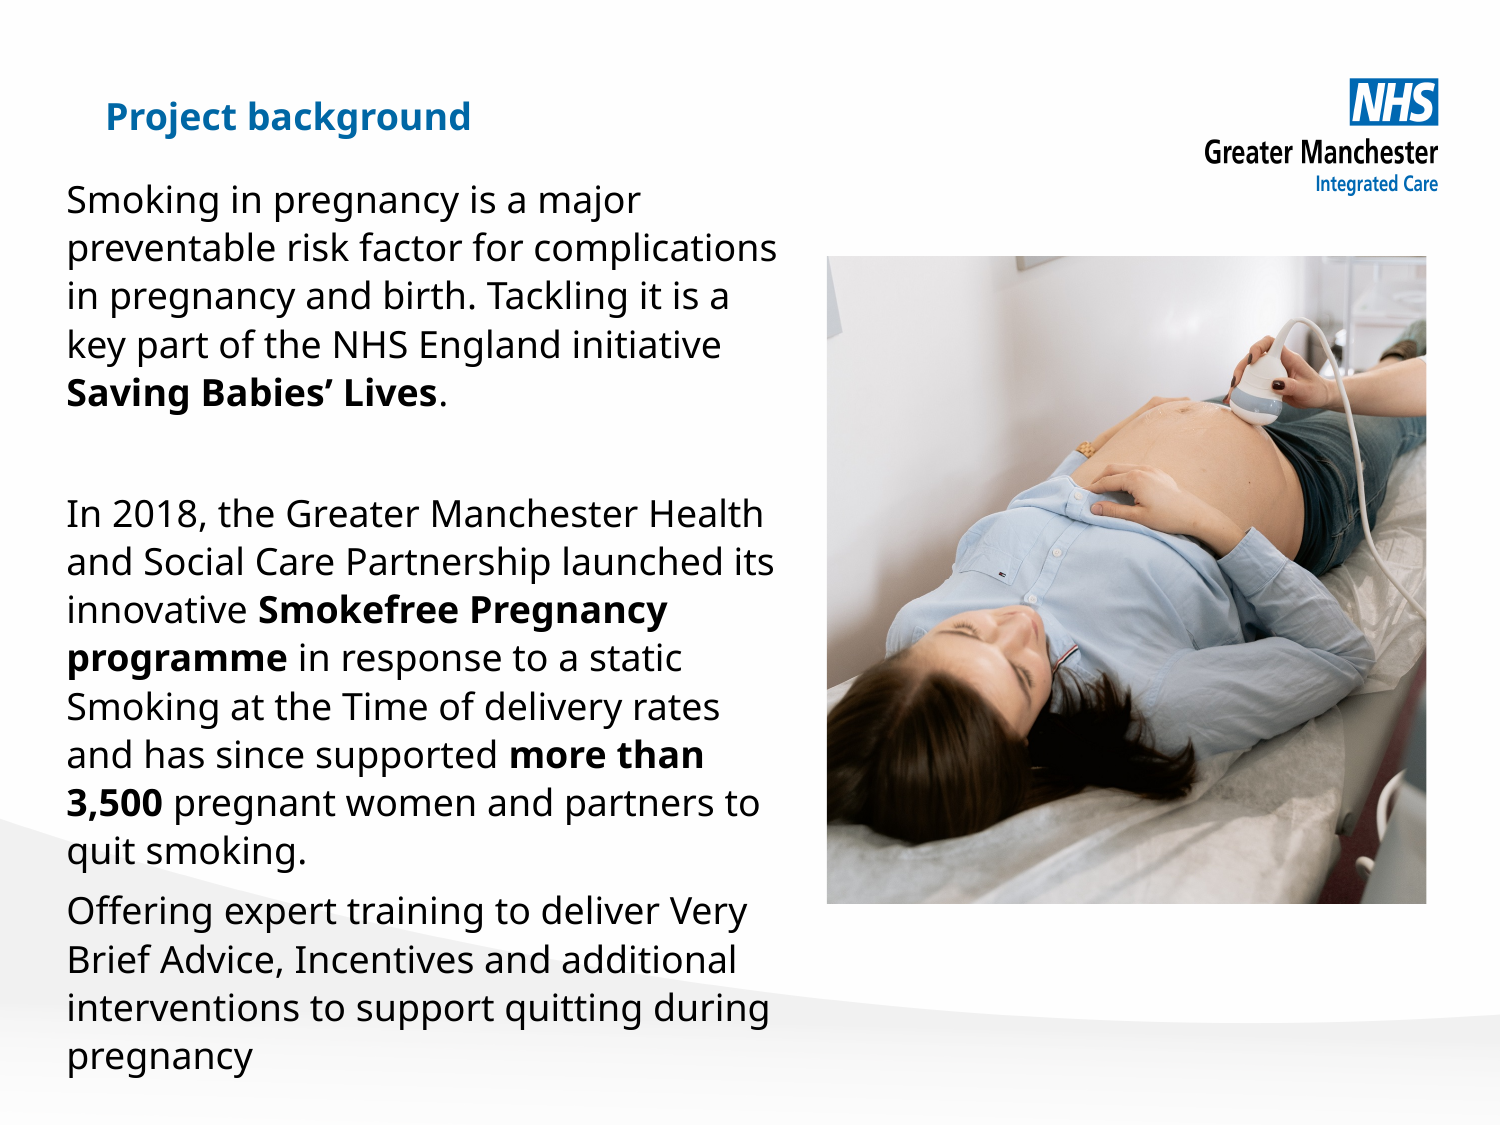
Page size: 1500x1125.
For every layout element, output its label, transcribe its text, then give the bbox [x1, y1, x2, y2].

title Project background [90, 76, 1384, 162]
text_box Smoking in pregnancy is a major preventable risk factor for complications in pregnancy and birth. Tackling it is a key part of the NHS England initiative Saving Babies’ Lives. In 2018, the Greater Manchester Health and Social Care Partnership launched its innovative Smokefree Pregnancy programme in response to a static Smoking at the Time of delivery rates and has since supported more than 3,500 pregnant women and partners to quit smoking. Offering expert training to deliver Very Brief Advice, Incentives and additional interventions to support quitting during pregnancy [51, 165, 809, 1125]
picture [0, 0, 1500, 1125]
